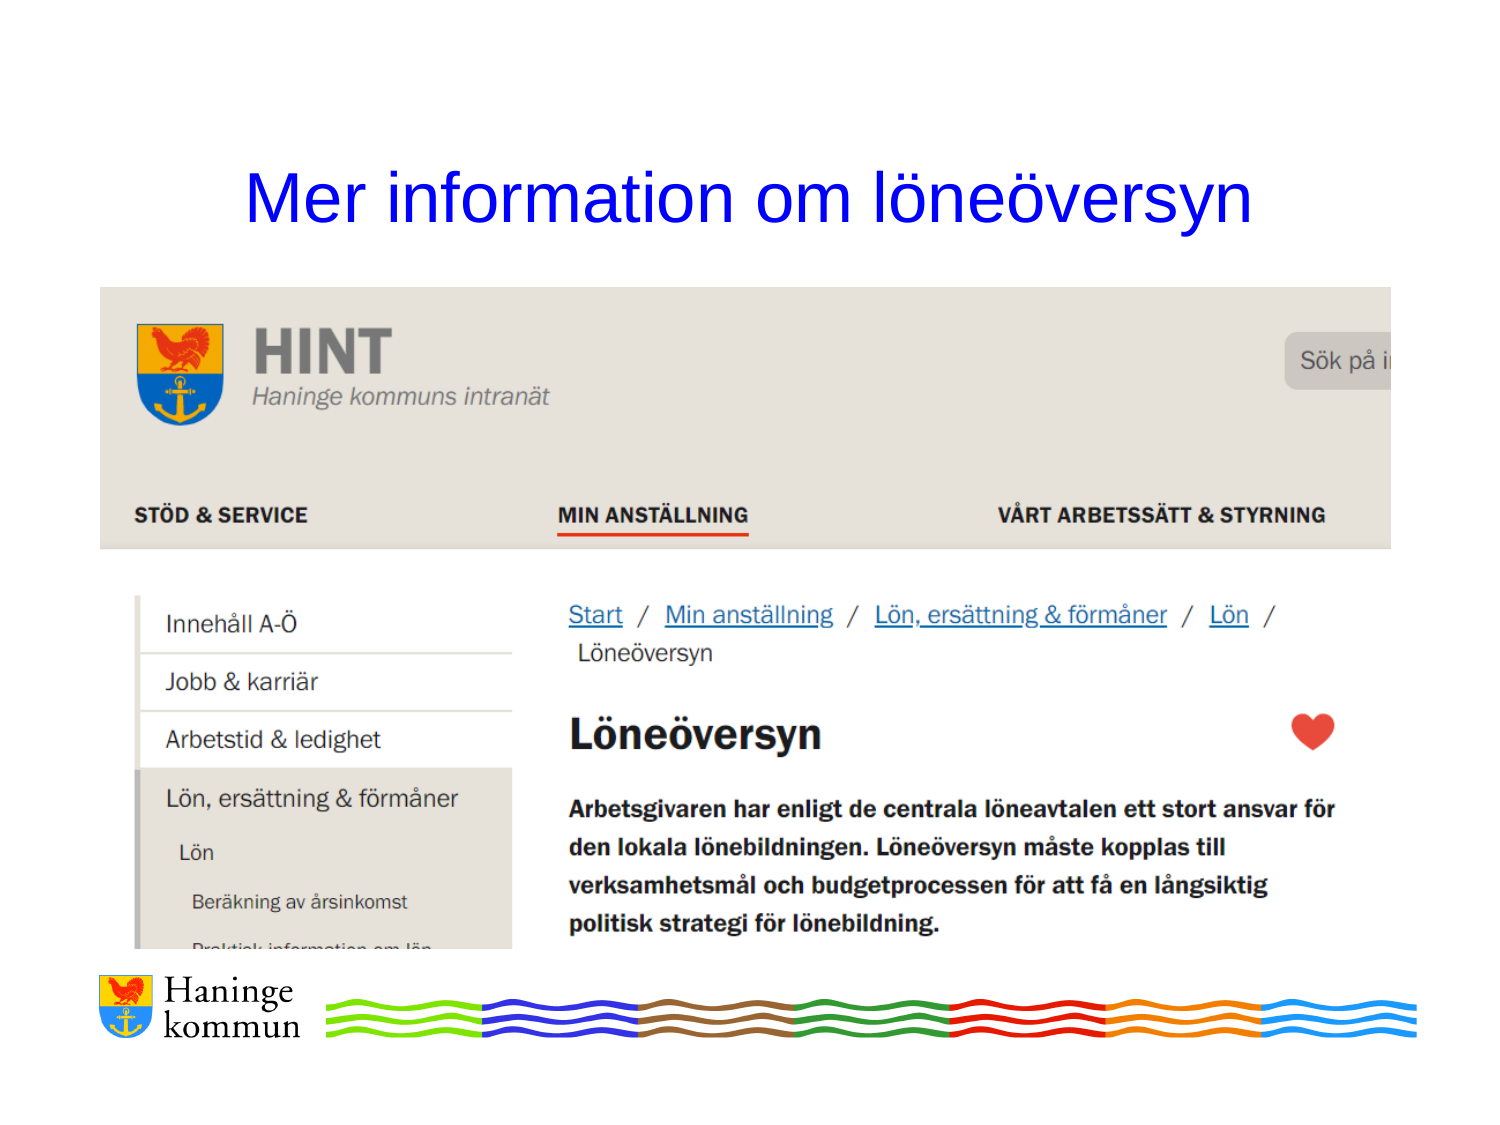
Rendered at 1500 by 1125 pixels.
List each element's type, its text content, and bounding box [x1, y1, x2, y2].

picture [99, 975, 300, 1038]
picture [326, 999, 1417, 1038]
title Mer information om löneöversyn [112, 99, 1388, 286]
picture [99, 287, 1391, 949]
